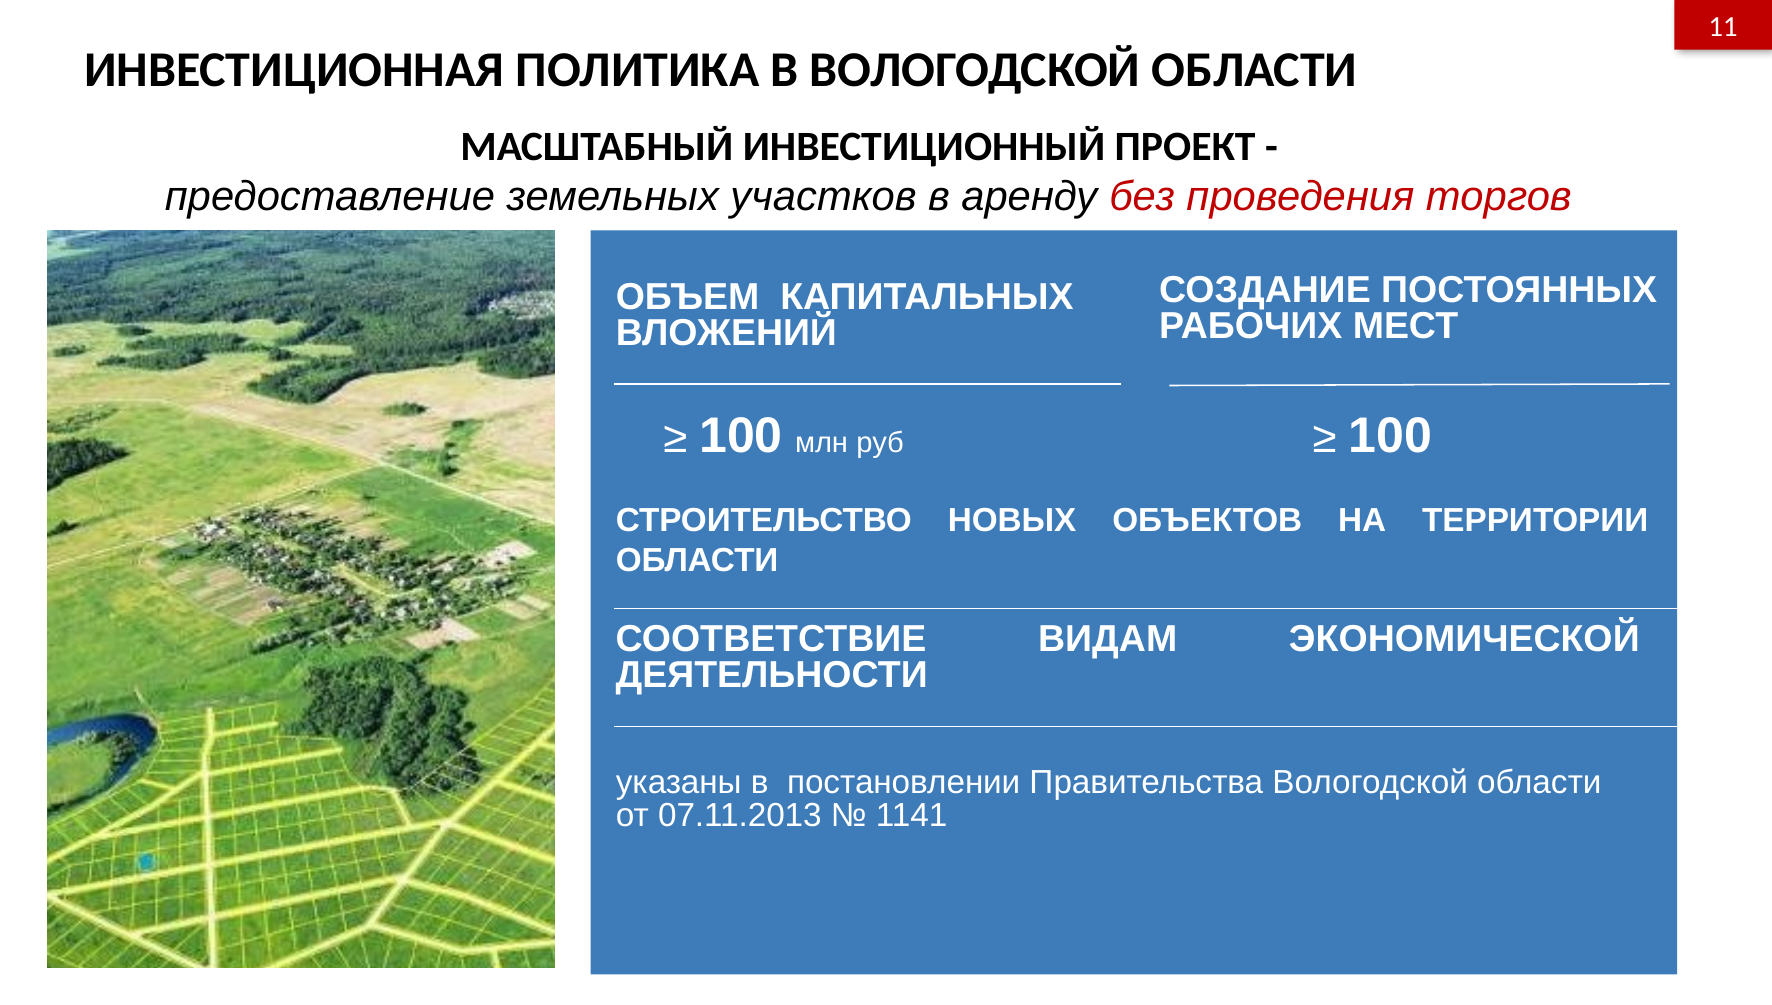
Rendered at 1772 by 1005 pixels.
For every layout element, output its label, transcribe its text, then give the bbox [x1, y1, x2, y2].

text_box СООТВЕТСТВИЕ ВИДАМ ЭКОНОМИЧЕСКОЙ ДЕЯТЕЛЬНОСТИ [602, 616, 1654, 702]
text_box указаны в постановлении Правительства Вологодской области от 07.11.2013 № 1141 [602, 761, 1738, 839]
text_box ≥ 100 млн руб [602, 407, 966, 469]
text_box СТРОИТЕЛЬСТВО НОВЫХ ОБЪЕКТОВ НА ТЕРРИТОРИИ ОБЛАСТИ [602, 491, 1663, 585]
text_box ОБЪЕМ КАПИТАЛЬНЫХ ВЛОЖЕНИЙ [602, 274, 1123, 360]
text_box ИНВЕСТИЦИОННАЯ ПОЛИТИКА В ВОЛОГОДСКОЙ ОБЛАСТИ [70, 29, 1654, 163]
text_box ≥ 100 [1299, 407, 1523, 469]
picture [46, 230, 556, 968]
text_box [588, 228, 1679, 977]
text_box 11 [1674, 0, 1772, 50]
text_box [0, 0, 1771, 1005]
text_box СОЗДАНИЕ ПОСТОЯННЫХ РАБОЧИХ МЕСТ [1145, 266, 1701, 352]
text_box МАСШТАБНЫЙ ИНВЕСТИЦИОННЫЙ ПРОЕКТ - предоставление земельных участков в аренду без проведения торгов [59, 112, 1690, 226]
